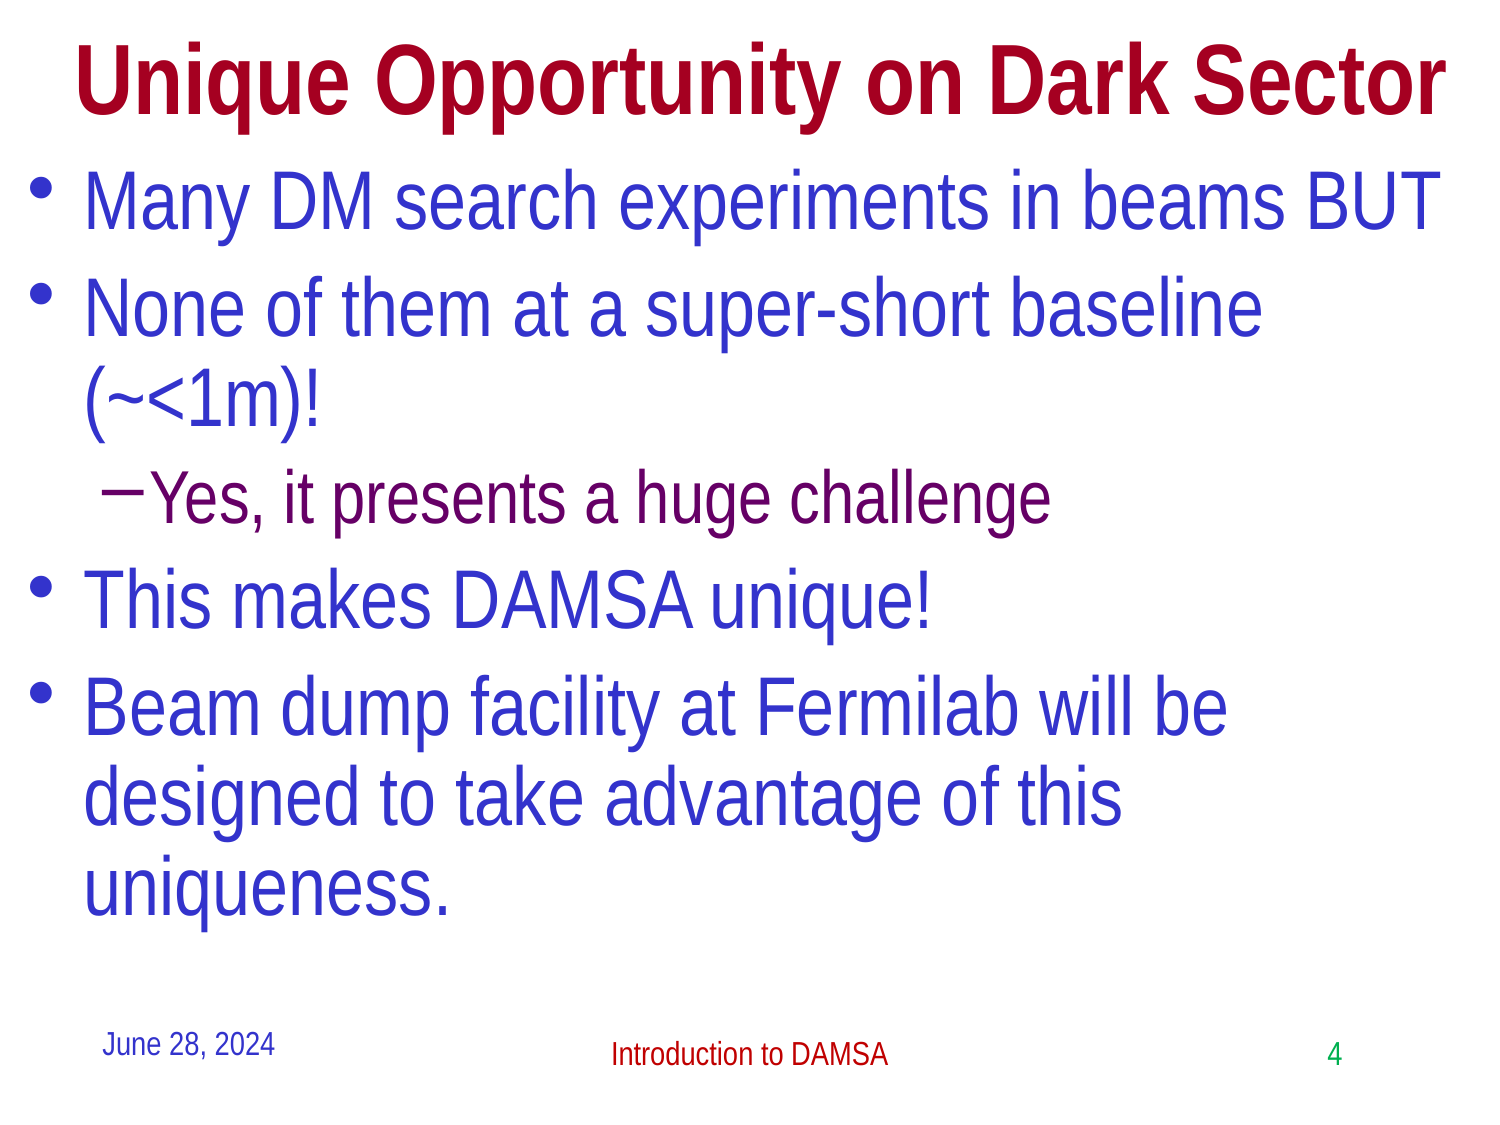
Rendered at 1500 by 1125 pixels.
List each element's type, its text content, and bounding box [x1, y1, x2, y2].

footer Introduction to DAMSA [512, 1025, 988, 1100]
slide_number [87, 1014, 400, 1090]
slide_number 4 [1312, 1025, 1388, 1100]
title Unique Opportunity on Dark Sector [30, 24, 1469, 126]
list Many DM search experiments in beams BUT None of them at a super-short baseline (~<1m)! Yes, it presents a huge challenge This makes DAMSA unique! Beam dump facility at Fermilab will be designed to take advantage of this uniqueness. [12, 149, 1479, 976]
